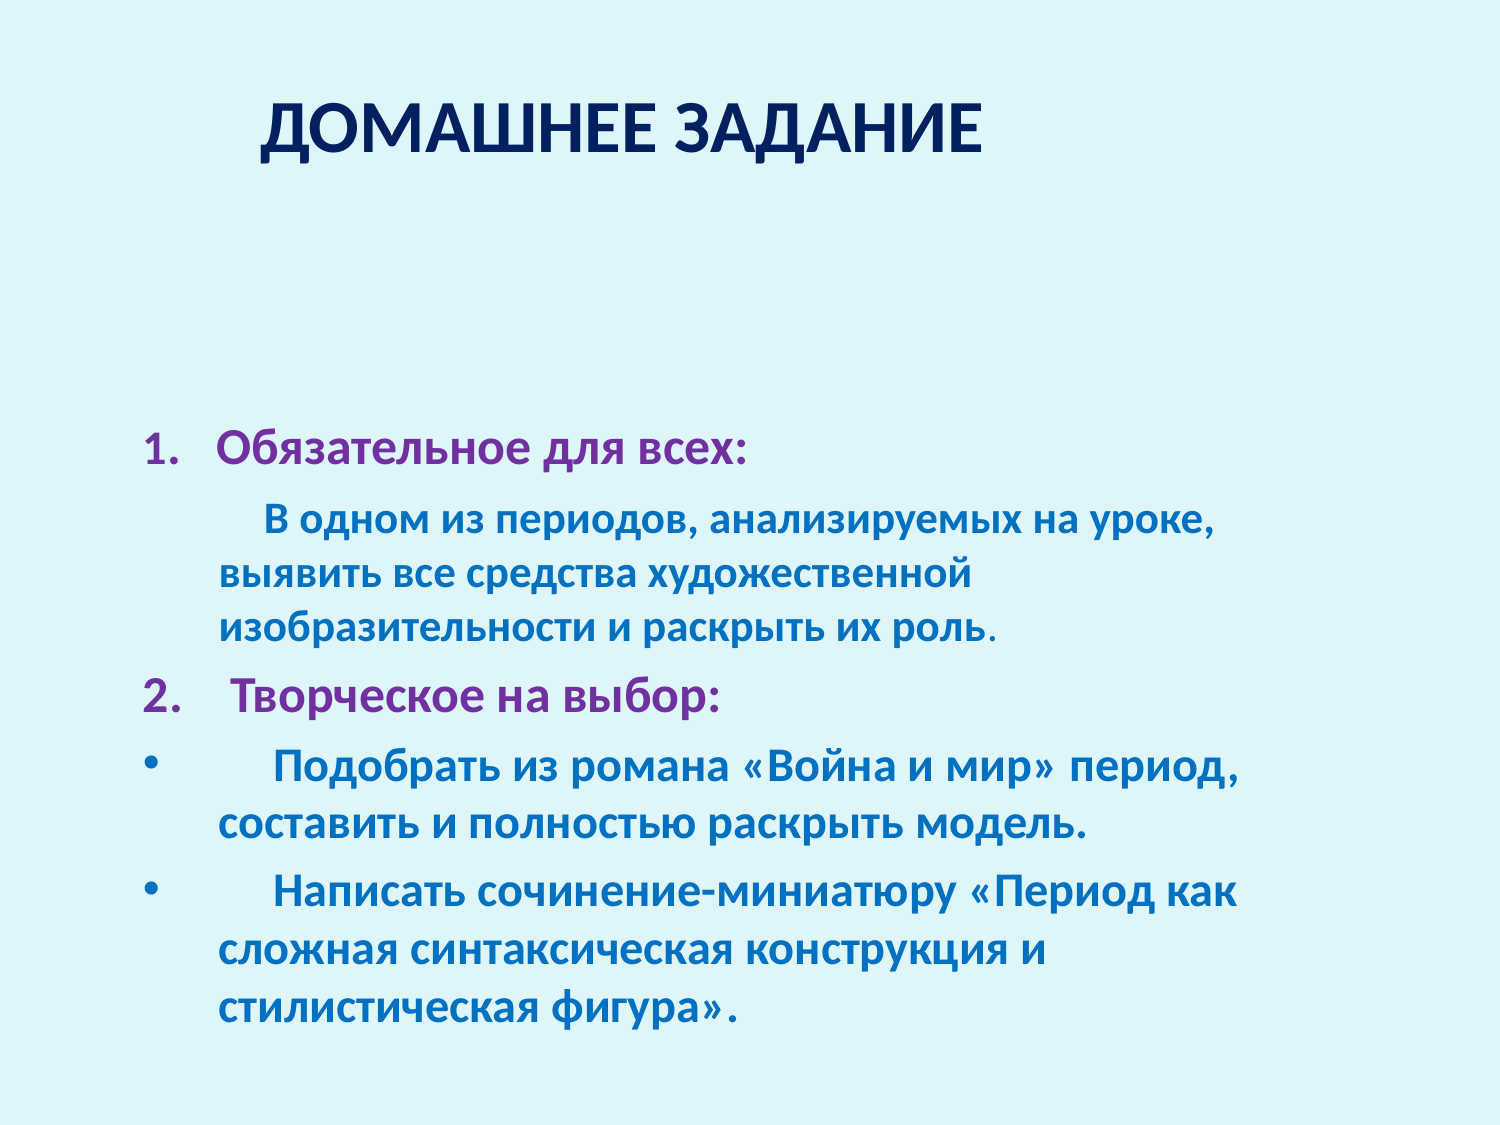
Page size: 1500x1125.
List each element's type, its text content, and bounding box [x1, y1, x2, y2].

list 1. Обязательное для всех: В одном из периодов, анализируемых на уроке, выявить все средства художественной изобразительности и раскрыть их роль. 2. Творческое на выбор: Подобрать из романа «Война и мир» период, составить и полностью раскрыть модель. Написать сочинение-миниатюру «Период как сложная синтаксическая конструкция и стилистическая фигура». [117, 269, 1280, 1055]
title ДОМАШНЕЕ ЗАДАНИЕ [210, 70, 1374, 218]
